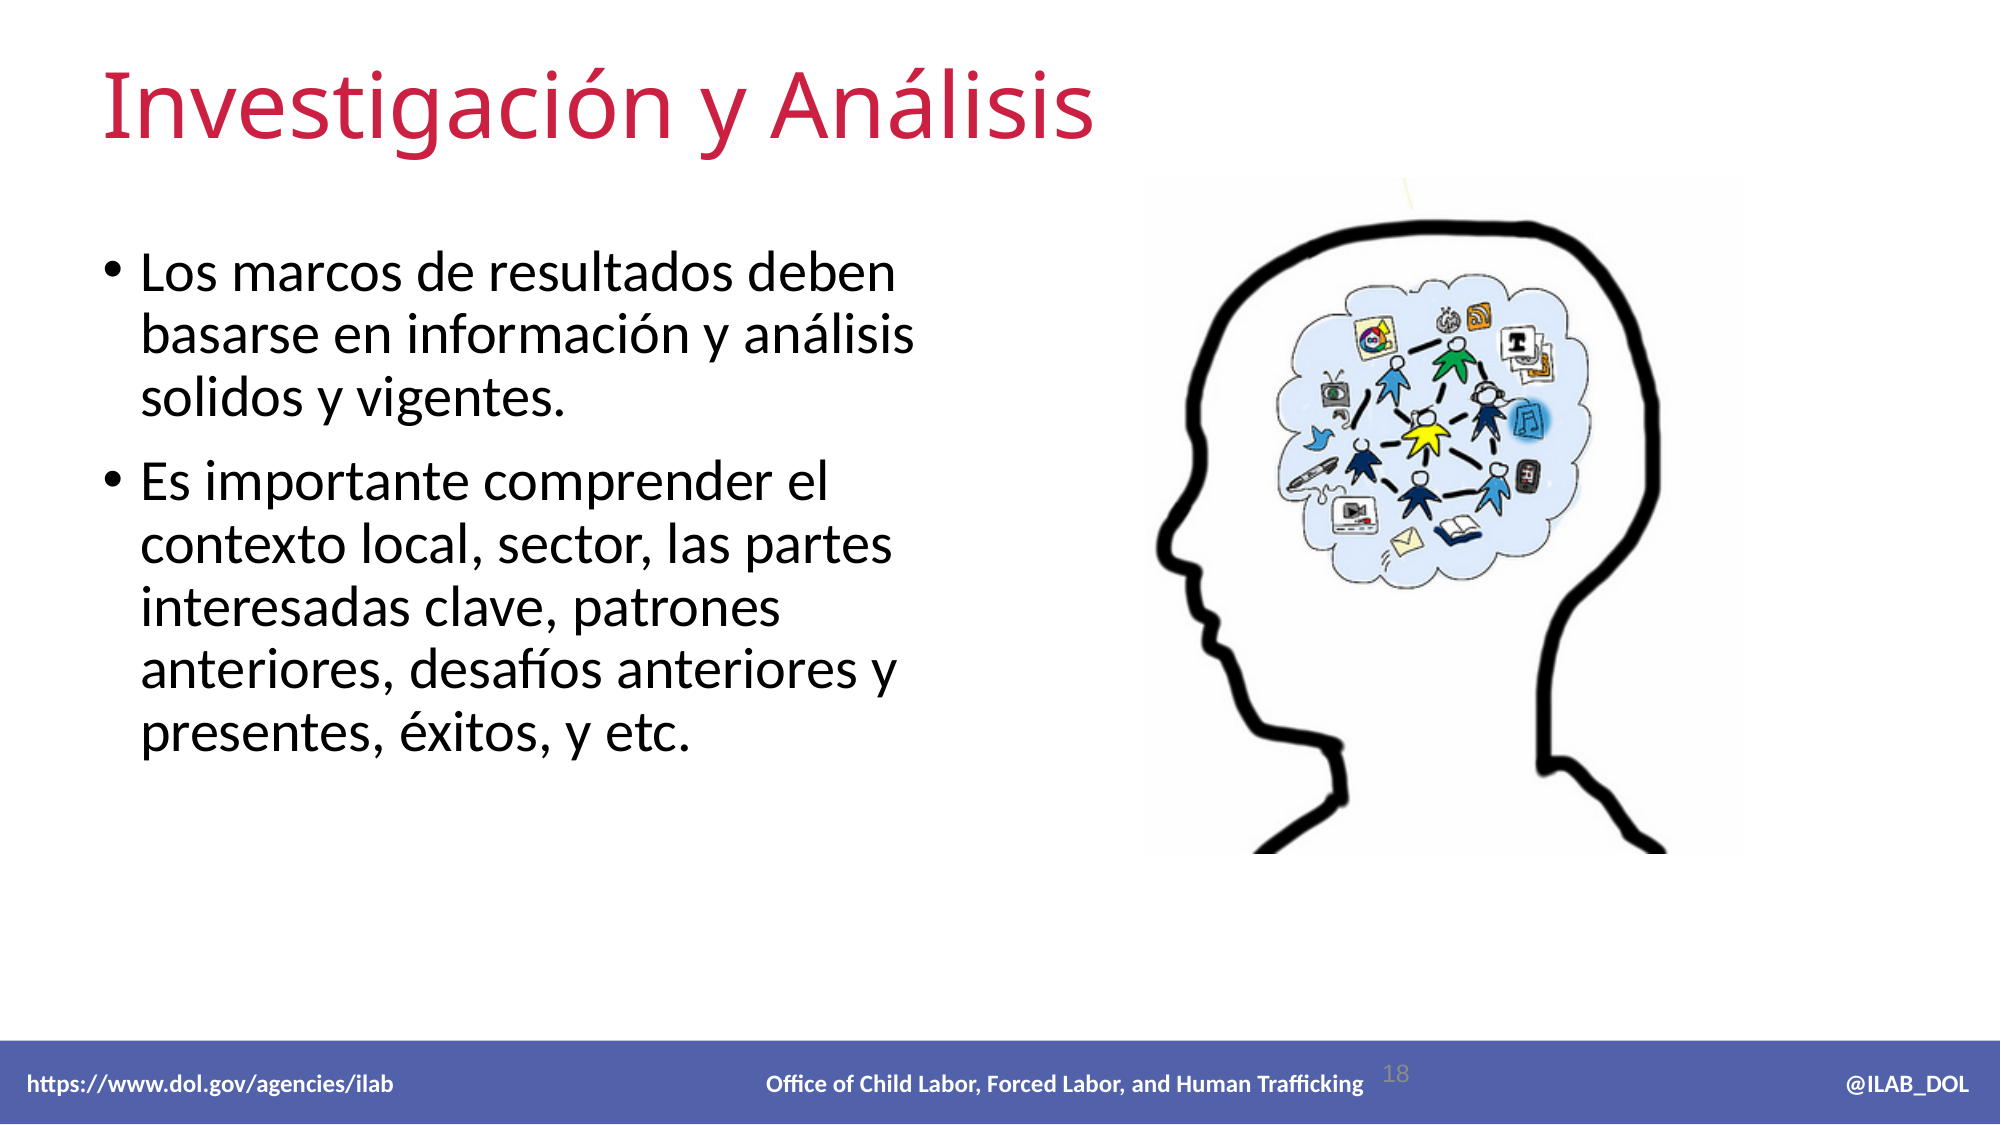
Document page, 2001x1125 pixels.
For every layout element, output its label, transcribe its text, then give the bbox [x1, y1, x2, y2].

footer https://www.dol.gov/agencies/ilab Office of Child Labor, Forced Labor, and Human Trafficking @ILAB_DOL [0, 1040, 2000, 1125]
slide_number 18 [1074, 1042, 1425, 1103]
list Los marcos de resultados deben basarse en información y análisis solidos y vigentes. Es importante comprender el contexto local, sector, las partes interesadas clave, patrones anteriores, desafíos anteriores y presentes, éxitos, y etc. [87, 233, 969, 786]
picture [1145, 178, 1746, 854]
title Investigación y Análisis [87, 43, 1397, 174]
